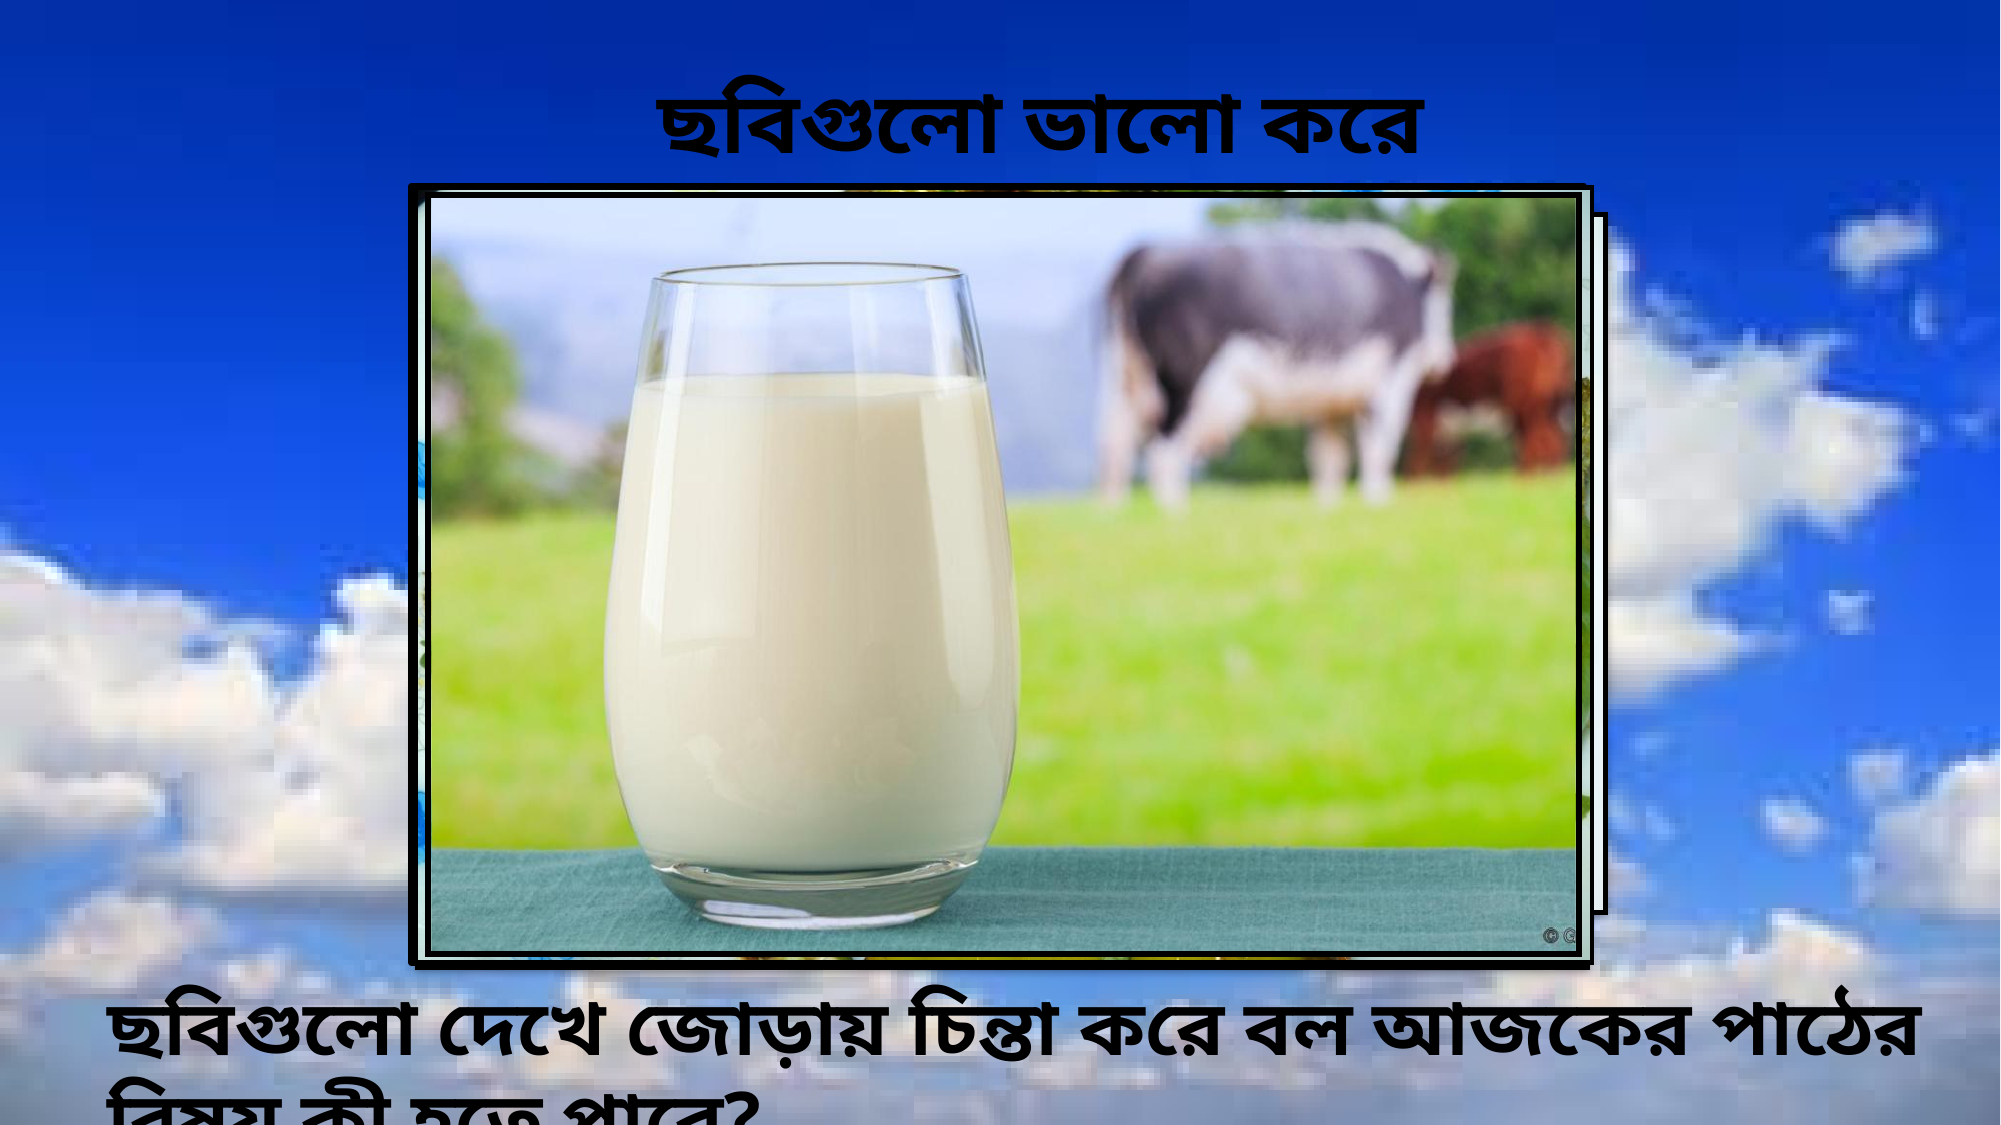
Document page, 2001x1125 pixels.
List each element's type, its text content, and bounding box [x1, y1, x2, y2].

picture [0, 0, 2001, 1125]
text_box ছবিগুলো ভালো করে লক্ষ্য কর [642, 60, 1576, 183]
text_box ছবিগুলো দেখে জোড়ায় চিন্তা করে বল আজকের পাঠের বিষয় কী হতে পারে? [92, 971, 1963, 1125]
